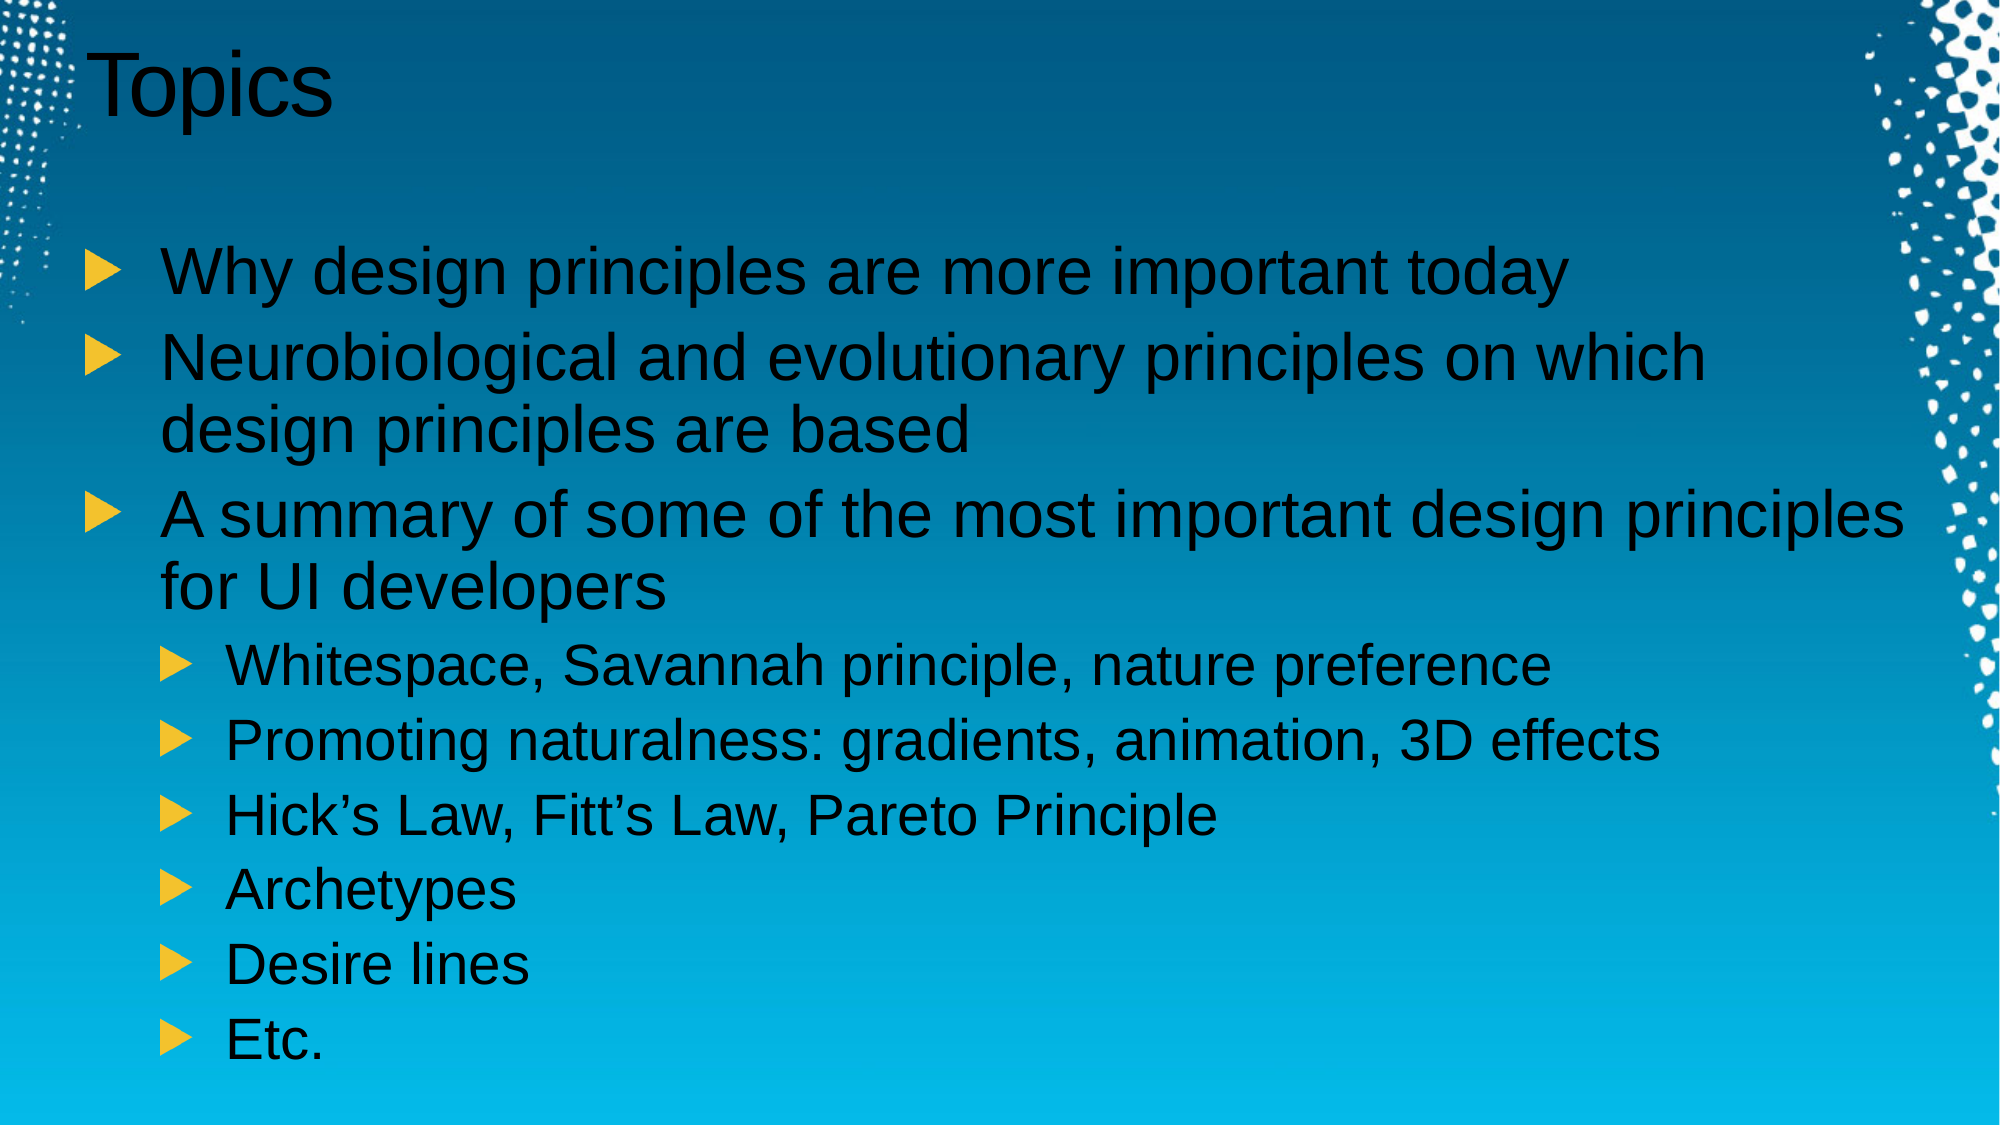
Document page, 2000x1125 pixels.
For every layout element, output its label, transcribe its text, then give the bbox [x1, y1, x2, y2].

picture [459, 879, 483, 908]
picture [1929, 27, 1945, 45]
picture [347, 954, 351, 983]
picture [349, 730, 360, 759]
picture [269, 730, 273, 759]
picture [1926, 344, 1939, 358]
picture [1438, 721, 1470, 759]
picture [438, 879, 452, 908]
picture [442, 730, 453, 759]
picture [1988, 691, 2000, 709]
picture [1339, 730, 1343, 759]
picture [16, 22, 23, 34]
picture [879, 655, 883, 684]
picture [492, 879, 514, 908]
picture [42, 31, 53, 39]
picture [0, 24, 9, 33]
picture [1970, 426, 1980, 436]
picture [901, 805, 926, 834]
picture [0, 40, 9, 45]
picture [1102, 805, 1124, 834]
picture [1071, 805, 1075, 834]
picture [161, 870, 190, 904]
picture [1463, 655, 1467, 684]
picture [1935, 379, 1948, 391]
picture [1982, 714, 1993, 729]
picture [227, 646, 278, 684]
picture [365, 954, 389, 983]
picture [1207, 730, 1219, 759]
picture [638, 575, 664, 608]
picture [1096, 655, 1100, 684]
picture [33, 88, 42, 97]
picture [599, 799, 611, 834]
picture [994, 655, 1010, 684]
picture [676, 796, 699, 834]
picture [311, 564, 315, 608]
picture [1636, 730, 1658, 759]
picture [1946, 155, 1961, 167]
picture [440, 655, 467, 684]
picture [284, 1029, 306, 1058]
picture [1995, 582, 2000, 595]
picture [314, 794, 335, 834]
picture [543, 575, 548, 622]
picture [18, 0, 29, 6]
picture [879, 730, 883, 759]
picture [0, 155, 5, 163]
picture [1942, 269, 1953, 276]
picture [1145, 805, 1150, 846]
picture [162, 562, 177, 608]
picture [345, 574, 364, 608]
picture [161, 945, 190, 979]
picture [331, 730, 343, 759]
picture [45, 16, 55, 24]
picture [911, 655, 915, 684]
picture [379, 873, 391, 908]
picture [1494, 730, 1519, 759]
picture [1958, 445, 1968, 460]
picture [1030, 655, 1055, 684]
picture [1378, 655, 1403, 684]
picture [43, 42, 49, 53]
picture [1935, 177, 1945, 189]
picture [593, 730, 605, 759]
picture [269, 879, 273, 908]
picture [1558, 730, 1583, 759]
picture [16, 143, 21, 151]
picture [47, 0, 57, 10]
picture [304, 954, 326, 983]
picture [986, 655, 991, 696]
picture [161, 647, 190, 680]
picture [1963, 278, 1976, 291]
picture [86, 335, 119, 374]
picture [1009, 730, 1013, 759]
picture [626, 730, 630, 759]
picture [644, 730, 671, 759]
picture [56, 47, 64, 55]
picture [1979, 657, 1995, 676]
picture [1524, 719, 1537, 759]
picture [1359, 644, 1372, 684]
picture [1978, 517, 1987, 527]
picture [1494, 655, 1516, 684]
picture [1107, 655, 1118, 684]
picture [1988, 547, 2000, 561]
picture [1969, 625, 1985, 642]
picture [1955, 246, 1965, 256]
picture [722, 730, 747, 759]
picture [484, 805, 501, 834]
picture [41, 59, 48, 67]
picture [1935, 0, 2000, 306]
picture [784, 730, 806, 759]
picture [222, 575, 226, 608]
picture [847, 730, 868, 771]
picture [1968, 481, 1978, 492]
picture [1932, 235, 1943, 241]
picture [29, 27, 38, 38]
picture [1275, 724, 1287, 759]
picture [1963, 589, 1976, 607]
picture [1889, 152, 1901, 166]
picture [231, 796, 261, 834]
picture [13, 41, 25, 49]
picture [1963, 335, 1972, 344]
picture [349, 879, 373, 908]
picture [1306, 730, 1331, 759]
picture [950, 805, 975, 834]
picture [58, 32, 66, 41]
picture [1524, 655, 1549, 684]
picture [1278, 655, 1283, 696]
picture [472, 655, 494, 684]
picture [1411, 655, 1415, 684]
picture [1991, 747, 2000, 765]
picture [733, 655, 737, 684]
picture [38, 74, 47, 80]
picture [1983, 404, 1992, 414]
picture [367, 562, 372, 608]
picture [161, 721, 190, 755]
picture [1984, 349, 1992, 357]
picture [1930, 291, 1941, 297]
picture [1911, 223, 1918, 230]
picture [1972, 570, 1986, 583]
picture [702, 730, 713, 759]
picture [285, 644, 289, 684]
picture [182, 574, 211, 608]
picture [1948, 413, 1958, 424]
picture [433, 805, 460, 834]
picture [1177, 655, 1189, 684]
picture [1957, 187, 1971, 200]
picture [505, 954, 527, 983]
picture [86, 492, 119, 531]
picture [798, 644, 802, 684]
picture [396, 879, 421, 920]
picture [949, 719, 953, 759]
picture [9, 84, 15, 91]
picture [1980, 460, 1987, 469]
picture [1922, 200, 1934, 207]
picture [28, 42, 36, 53]
picture [1938, 122, 1950, 133]
picture [1960, 392, 1970, 403]
picture [462, 730, 475, 759]
picture [744, 655, 755, 684]
picture [1974, 683, 1985, 694]
picture [1981, 604, 2000, 620]
picture [1404, 721, 1426, 738]
picture [1914, 274, 1920, 291]
picture [1925, 141, 1935, 155]
picture [1155, 805, 1169, 834]
picture [764, 655, 791, 684]
picture [611, 730, 615, 759]
picture [943, 655, 965, 684]
picture [321, 730, 325, 759]
picture [922, 655, 933, 684]
picture [1329, 655, 1354, 684]
picture [1617, 724, 1629, 759]
picture [1928, 399, 1939, 415]
picture [1197, 730, 1201, 759]
picture [1429, 655, 1454, 684]
picture [382, 574, 411, 608]
picture [161, 796, 190, 830]
picture [399, 724, 411, 759]
picture [1020, 730, 1031, 759]
picture [1920, 257, 1932, 264]
picture [700, 655, 704, 684]
picture [1228, 655, 1253, 684]
picture [758, 805, 775, 834]
picture [1992, 438, 2000, 448]
picture [1972, 312, 1985, 322]
picture [55, 62, 62, 69]
picture [355, 805, 377, 834]
picture [930, 730, 944, 759]
picture [417, 655, 433, 684]
picture [849, 805, 876, 834]
picture [287, 730, 312, 759]
picture [1056, 730, 1078, 759]
picture [34, 101, 43, 111]
picture [1973, 368, 1982, 380]
picture [453, 574, 482, 608]
picture [1955, 557, 1965, 573]
picture [1195, 655, 1199, 684]
picture [711, 655, 722, 684]
picture [227, 870, 262, 908]
picture [1158, 649, 1170, 684]
picture [33, 0, 42, 10]
picture [1225, 730, 1236, 759]
picture [1210, 655, 1214, 684]
picture [417, 575, 446, 608]
picture [629, 805, 651, 834]
picture [854, 655, 870, 684]
picture [1942, 465, 1958, 483]
list Why design principles are more important today Neurobiological and evolutionary principles on which design principles are based A summary of some of the most important design principles for UI developers Whitespace, Savannah principle, nature preference Promoting naturalness: gradients, animation, 3D effects Hick’s Law, Fitt’s Law, Pareto Principle Archetypes Desire lines Etc. [85, 237, 1914, 562]
picture [1990, 492, 2000, 505]
picture [1474, 655, 1485, 684]
picture [10, 69, 17, 78]
picture [1082, 805, 1093, 834]
picture [318, 868, 322, 908]
picture [502, 655, 527, 684]
picture [86, 250, 119, 289]
picture [33, 116, 40, 124]
picture [754, 730, 776, 759]
picture [26, 57, 34, 68]
picture [1350, 730, 1361, 759]
picture [161, 1020, 190, 1054]
picture [504, 574, 533, 608]
picture [1898, 188, 1912, 198]
picture [54, 76, 60, 83]
picture [1919, 367, 1930, 378]
picture [1162, 730, 1173, 759]
picture [1950, 359, 1960, 366]
picture [346, 655, 371, 684]
picture [24, 72, 32, 79]
picture [574, 724, 586, 759]
picture [552, 574, 570, 608]
picture [18, 13, 26, 19]
picture [262, 564, 298, 608]
picture [523, 730, 534, 759]
picture [472, 954, 496, 983]
picture [707, 805, 734, 834]
picture [1540, 719, 1553, 759]
picture [231, 721, 259, 759]
picture [17, 129, 23, 136]
picture [1991, 637, 2000, 652]
picture [266, 1023, 278, 1058]
picture [378, 655, 400, 684]
picture [578, 574, 607, 608]
picture [464, 730, 485, 771]
picture [409, 655, 414, 696]
picture [287, 879, 309, 908]
picture [1190, 805, 1215, 834]
picture [1946, 525, 1956, 533]
picture [1244, 730, 1271, 759]
picture [329, 879, 340, 908]
picture [1000, 796, 1028, 834]
picture [431, 730, 435, 759]
picture [1963, 535, 1977, 550]
picture [452, 954, 463, 983]
picture [231, 945, 263, 983]
picture [1953, 301, 1962, 312]
picture [1921, 0, 1934, 8]
picture [1945, 213, 1955, 220]
picture [812, 796, 840, 834]
picture [1590, 730, 1612, 759]
picture [1993, 321, 2000, 339]
picture [402, 796, 425, 834]
picture [883, 805, 887, 834]
picture [1952, 502, 1967, 516]
picture [897, 730, 924, 759]
picture [1310, 655, 1314, 684]
picture [1914, 308, 1929, 326]
picture [1892, 212, 1902, 216]
picture [428, 879, 433, 920]
picture [582, 799, 594, 834]
picture [667, 655, 694, 684]
picture [1925, 87, 1941, 99]
picture [328, 649, 340, 684]
picture [932, 799, 944, 834]
title Topics [85, 37, 1914, 138]
picture [271, 954, 295, 983]
picture [3, 10, 11, 18]
picture [1403, 741, 1428, 759]
picture [975, 730, 1000, 759]
picture [1941, 324, 1952, 332]
picture [845, 730, 858, 759]
picture [605, 655, 632, 684]
picture [512, 730, 516, 759]
picture [1994, 382, 2000, 391]
picture [538, 796, 564, 834]
picture [284, 805, 306, 834]
picture [846, 655, 851, 696]
picture [1915, 109, 1924, 119]
picture [1914, 164, 1923, 177]
picture [441, 954, 445, 983]
picture [617, 575, 621, 608]
picture [30, 14, 40, 23]
picture [636, 655, 661, 684]
picture [737, 805, 758, 834]
picture [296, 655, 307, 684]
picture [1935, 431, 1946, 449]
picture [11, 55, 21, 64]
picture [6, 97, 12, 105]
picture [1286, 655, 1302, 684]
picture [567, 646, 597, 684]
picture [1038, 724, 1050, 759]
picture [231, 1020, 260, 1058]
picture [1151, 730, 1155, 759]
picture [1118, 730, 1145, 759]
picture [544, 730, 571, 759]
picture [463, 805, 484, 834]
picture [1128, 655, 1155, 684]
picture [809, 655, 820, 684]
picture [31, 131, 37, 138]
picture [1038, 805, 1042, 834]
picture [368, 730, 393, 759]
picture [691, 730, 695, 759]
